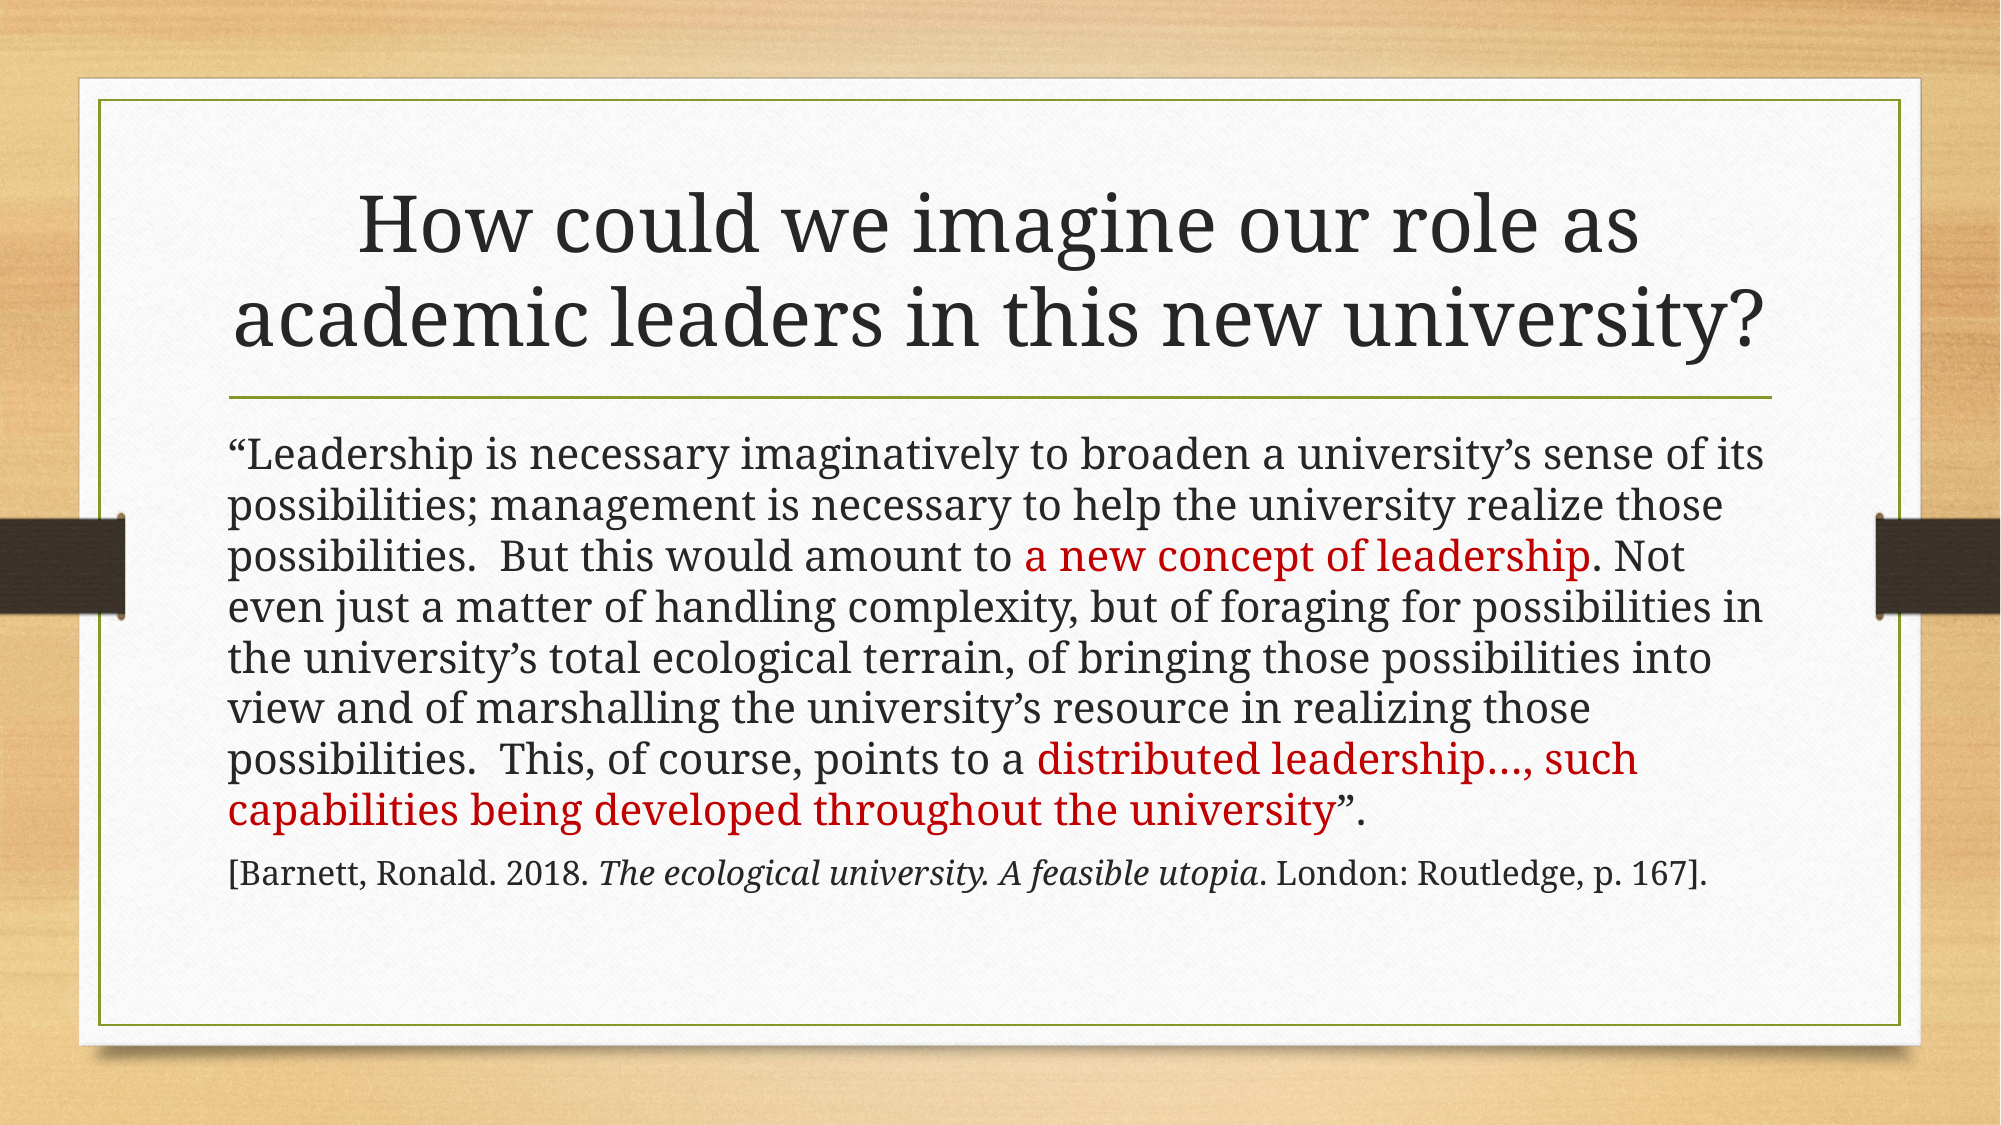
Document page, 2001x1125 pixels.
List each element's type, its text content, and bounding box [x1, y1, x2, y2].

title How could we imagine our role as academic leaders in this new university? [212, 161, 1788, 375]
picture [0, 0, 2001, 1125]
list “Leadership is necessary imaginatively to broaden a university’s sense of its possibilities; management is necessary to help the university realize those possibilities. But this would amount to a new concept of leadership. Not even just a matter of handling complexity, but of foraging for possibilities in the university’s total ecological terrain, of bringing those possibilities into view and of marshalling the university’s resource in realizing those possibilities. This, of course, points to a distributed leadership…, such capabilities being developed throughout the university”. [Barnett, Ronald. 2018. The ecological university. A feasible utopia. London: Routledge, p. 167]. [212, 419, 1788, 964]
